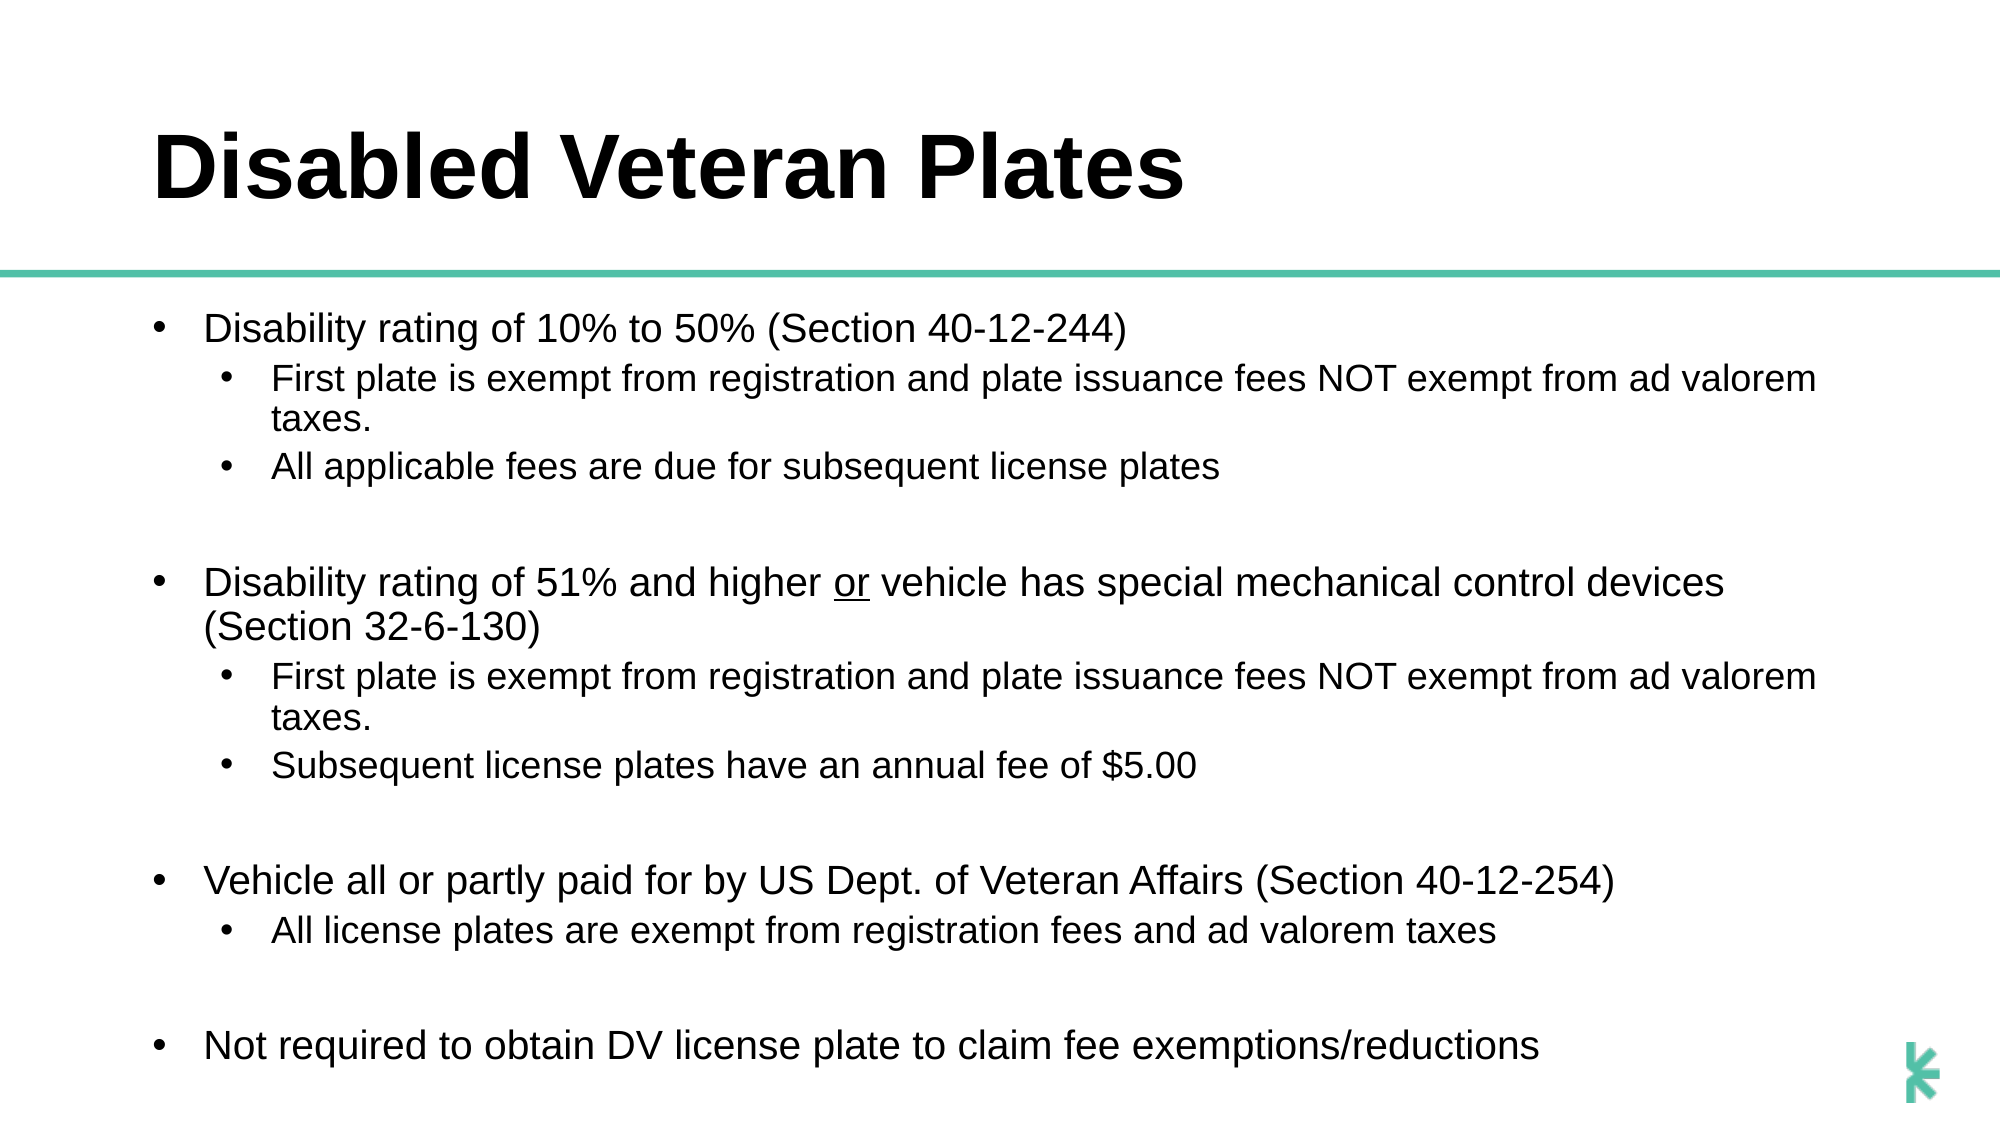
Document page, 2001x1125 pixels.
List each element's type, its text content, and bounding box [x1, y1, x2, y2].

list Disability rating of 10% to 50% (Section 40-12-244) First plate is exempt from registration and plate issuance fees NOT exempt from ad valorem taxes. All applicable fees are due for subsequent license plates Disability rating of 51% and higher or vehicle has special mechanical control devices (Section 32-6-130) First plate is exempt from registration and plate issuance fees NOT exempt from ad valorem taxes. Subsequent license plates have an annual fee of $5.00 Vehicle all or partly paid for by US Dept. of Veteran Affairs (Section 40-12-254) All license plates are exempt from registration fees and ad valorem taxes Not required to obtain DV license plate to claim fee exemptions/reductions [137, 299, 1863, 1087]
title Disabled Veteran Plates [137, 59, 1863, 278]
